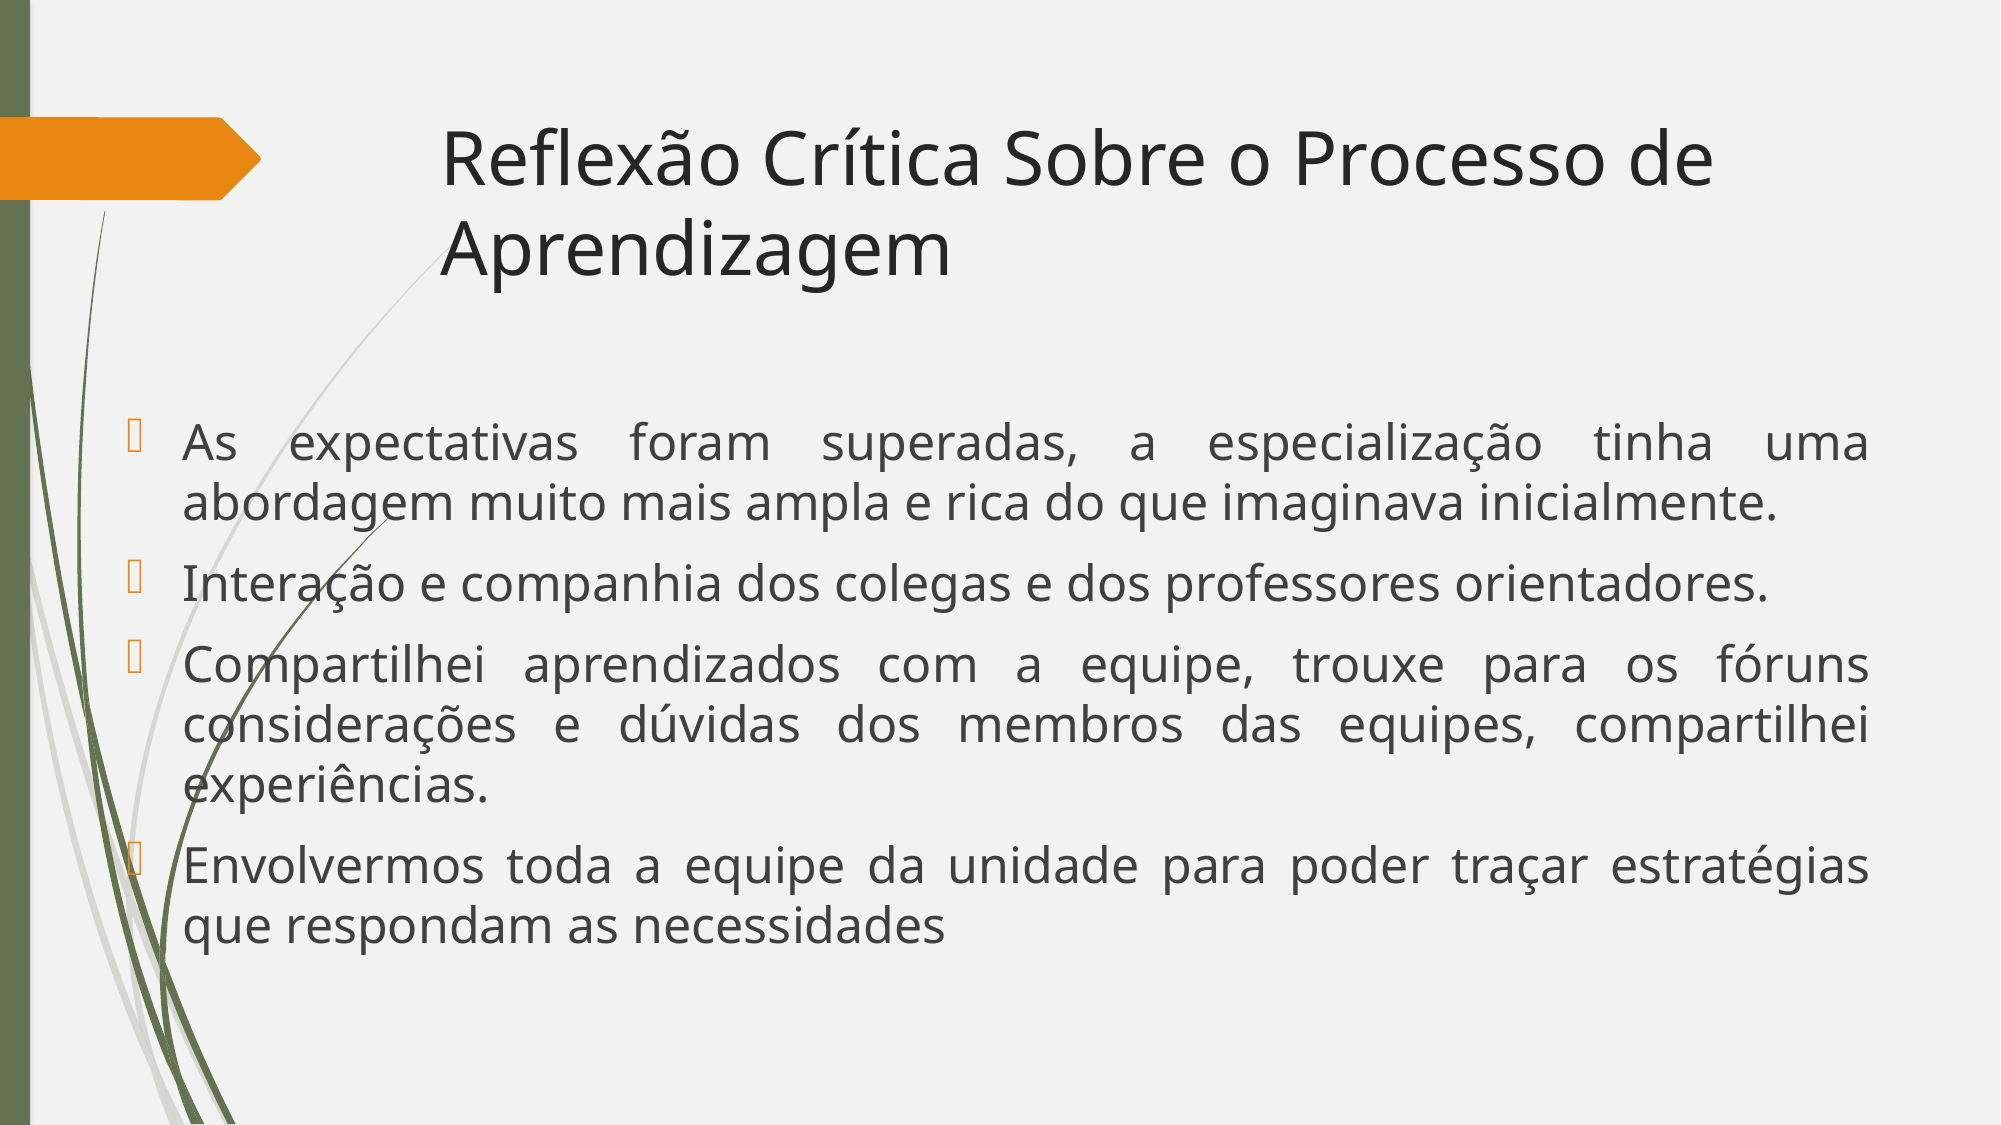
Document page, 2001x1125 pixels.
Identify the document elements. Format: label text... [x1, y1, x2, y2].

title Reflexão Crítica Sobre o Processo de Aprendizagem [425, 102, 1888, 313]
list As expectativas foram superadas, a especialização tinha uma abordagem muito mais ampla e rica do que imaginava inicialmente. Interação e companhia dos colegas e dos professores orientadores. Compartilhei aprendizados com a equipe, trouxe para os fóruns considerações e dúvidas dos membros das equipes, compartilhei experiências. Envolvermos toda a equipe da unidade para poder traçar estratégias que respondam as necessidades [111, 402, 1887, 974]
